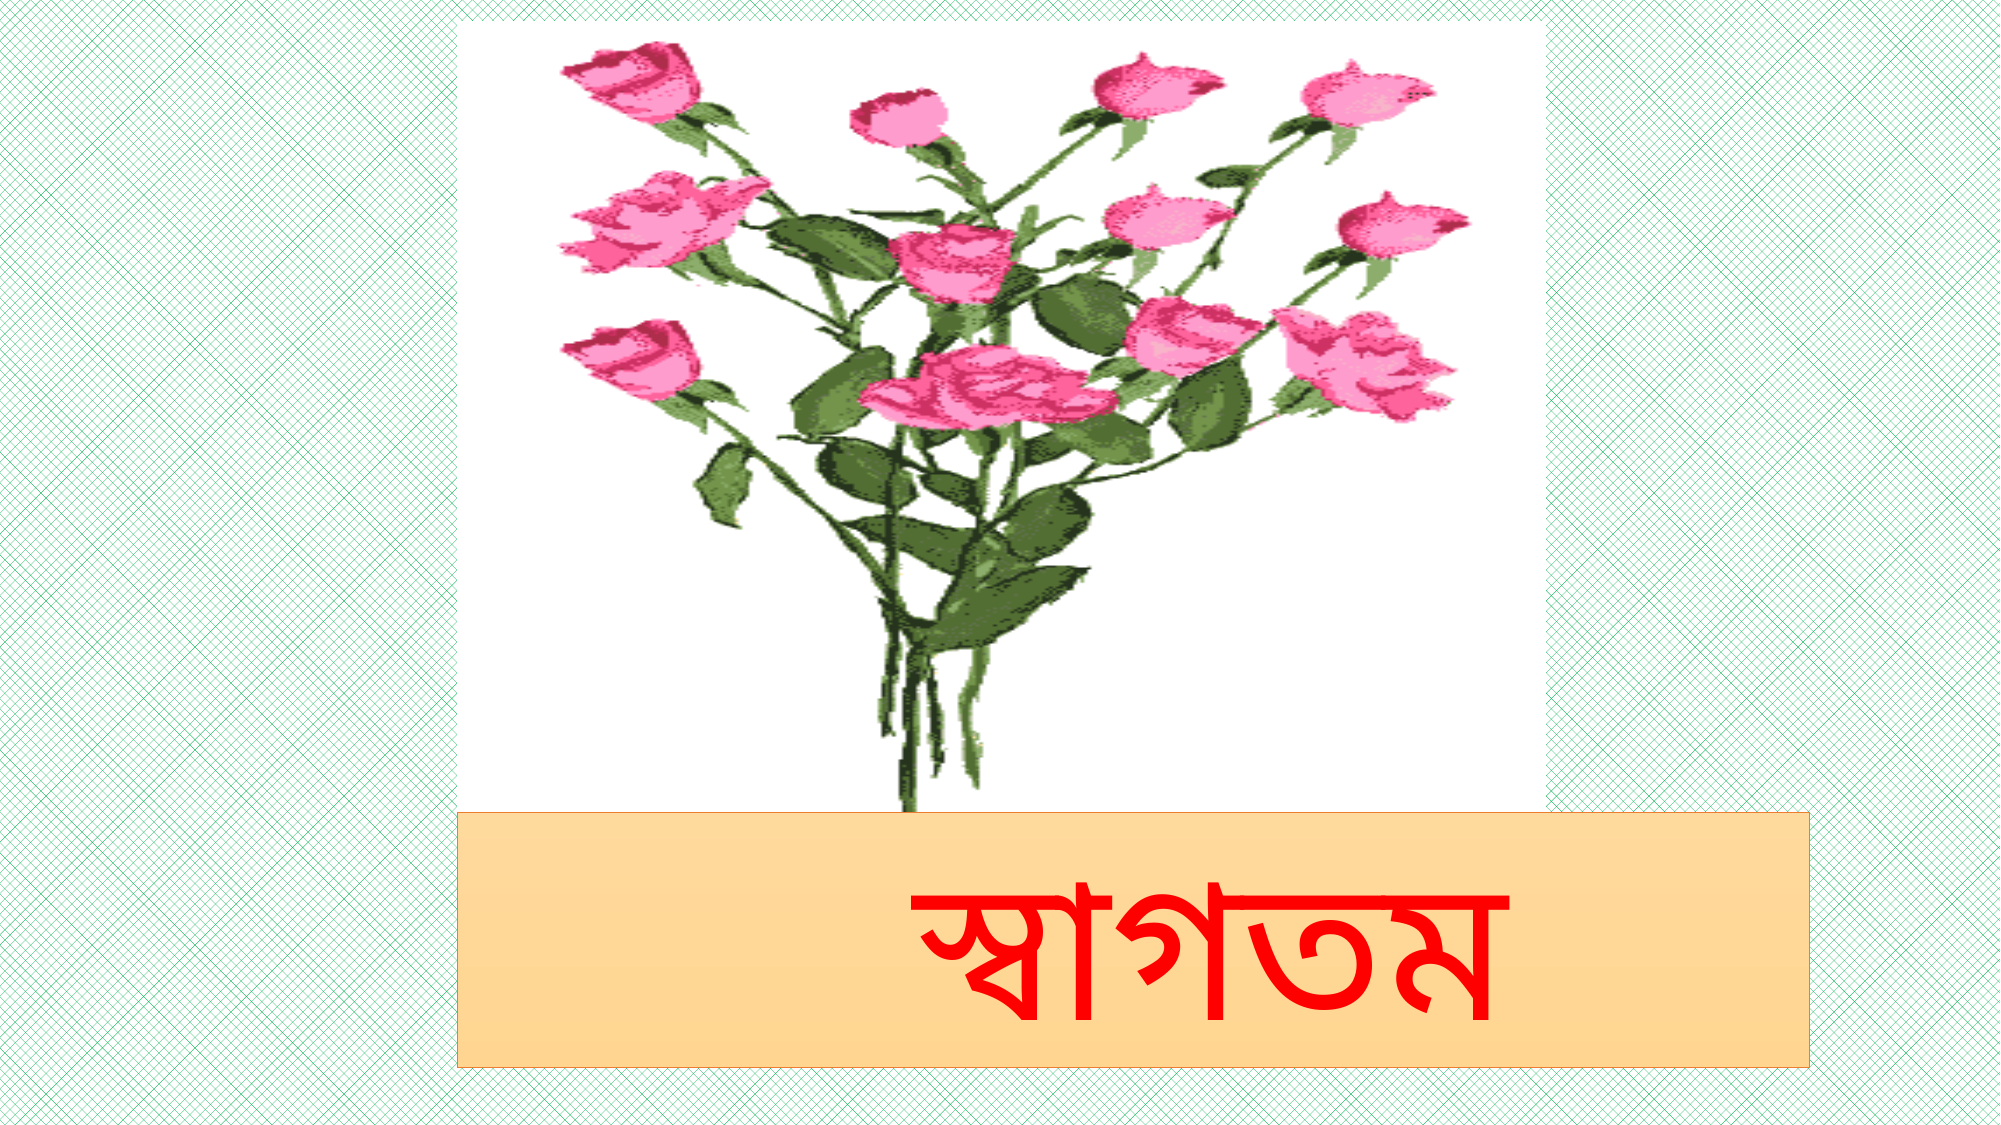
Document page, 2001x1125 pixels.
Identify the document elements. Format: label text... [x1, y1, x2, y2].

picture [457, 21, 1546, 813]
text_box স্বাগতম [457, 812, 1810, 1068]
